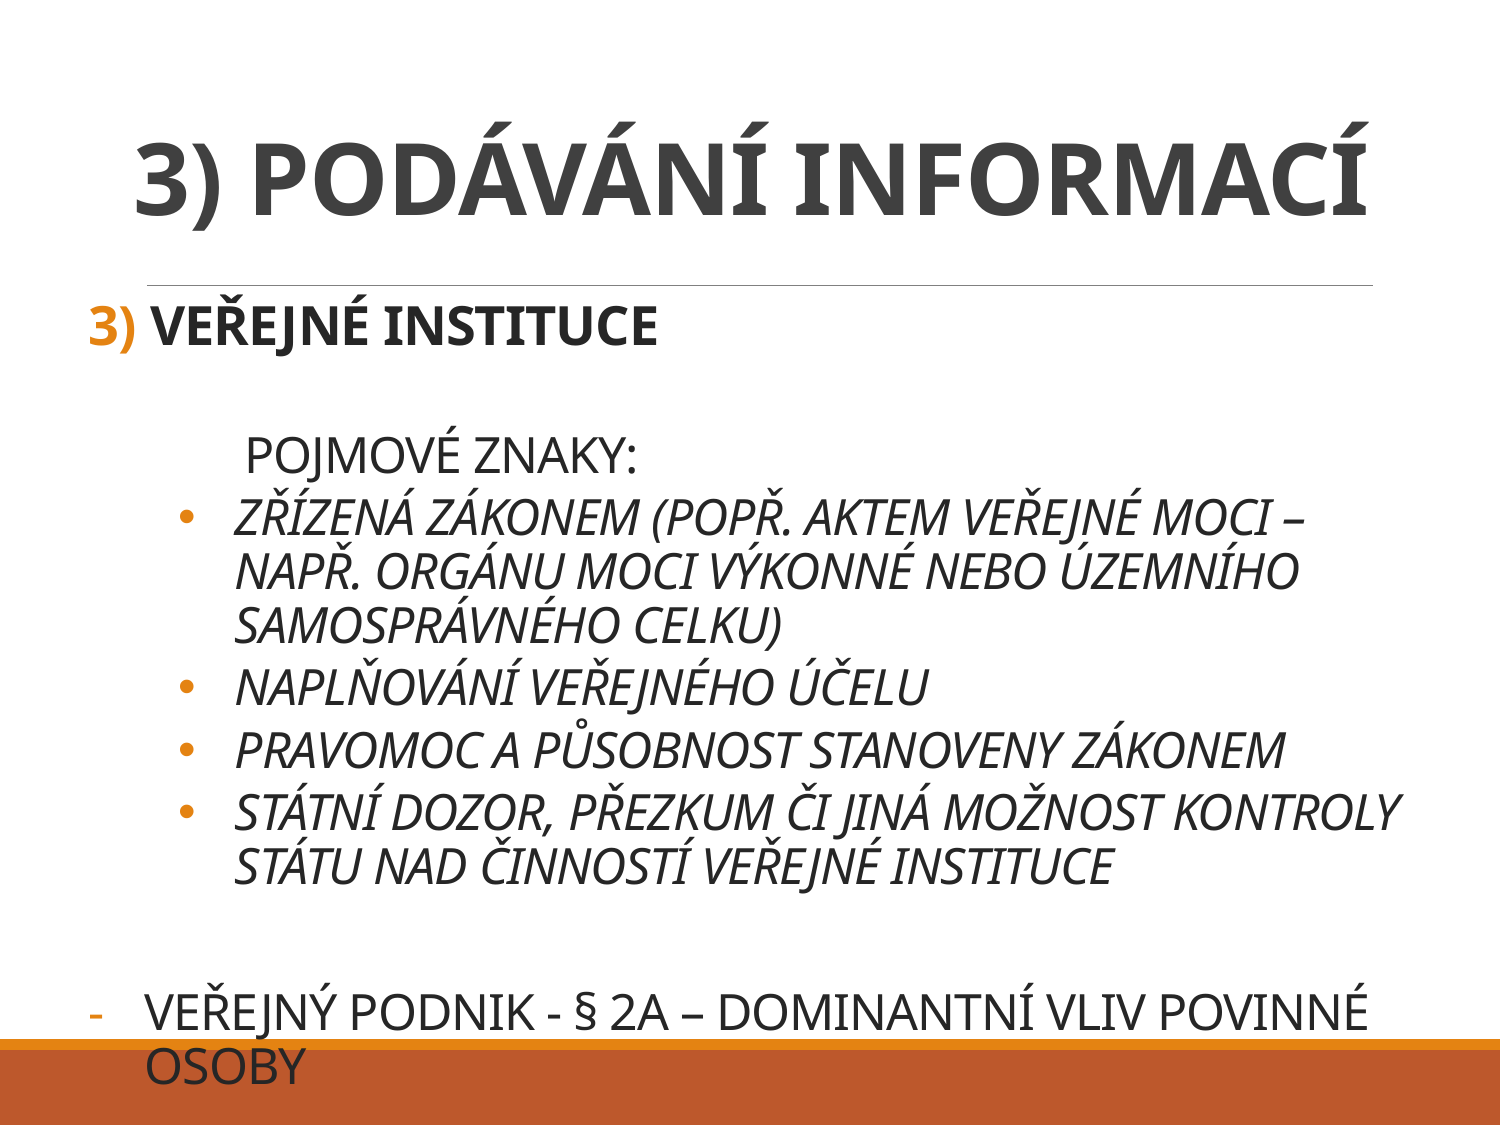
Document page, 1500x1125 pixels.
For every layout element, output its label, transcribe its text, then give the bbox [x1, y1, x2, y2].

title 3) Podávání informací [76, 90, 1427, 244]
list 3) Veřejné instituce Pojmové znaky: Zřízená zákonem (popř. aktem veřejné moci – např. orgánu moci výkonné nebo územního samosprávného celku) Naplňování veřejného účelu Pravomoc a působnost stanoveny zákonem Státní dozor, přezkum či jiná možnost kontroly státu nad činností veřejné instituce Veřejný podnik - § 2a – dominantní vliv povinné osoby [75, 290, 1425, 1005]
